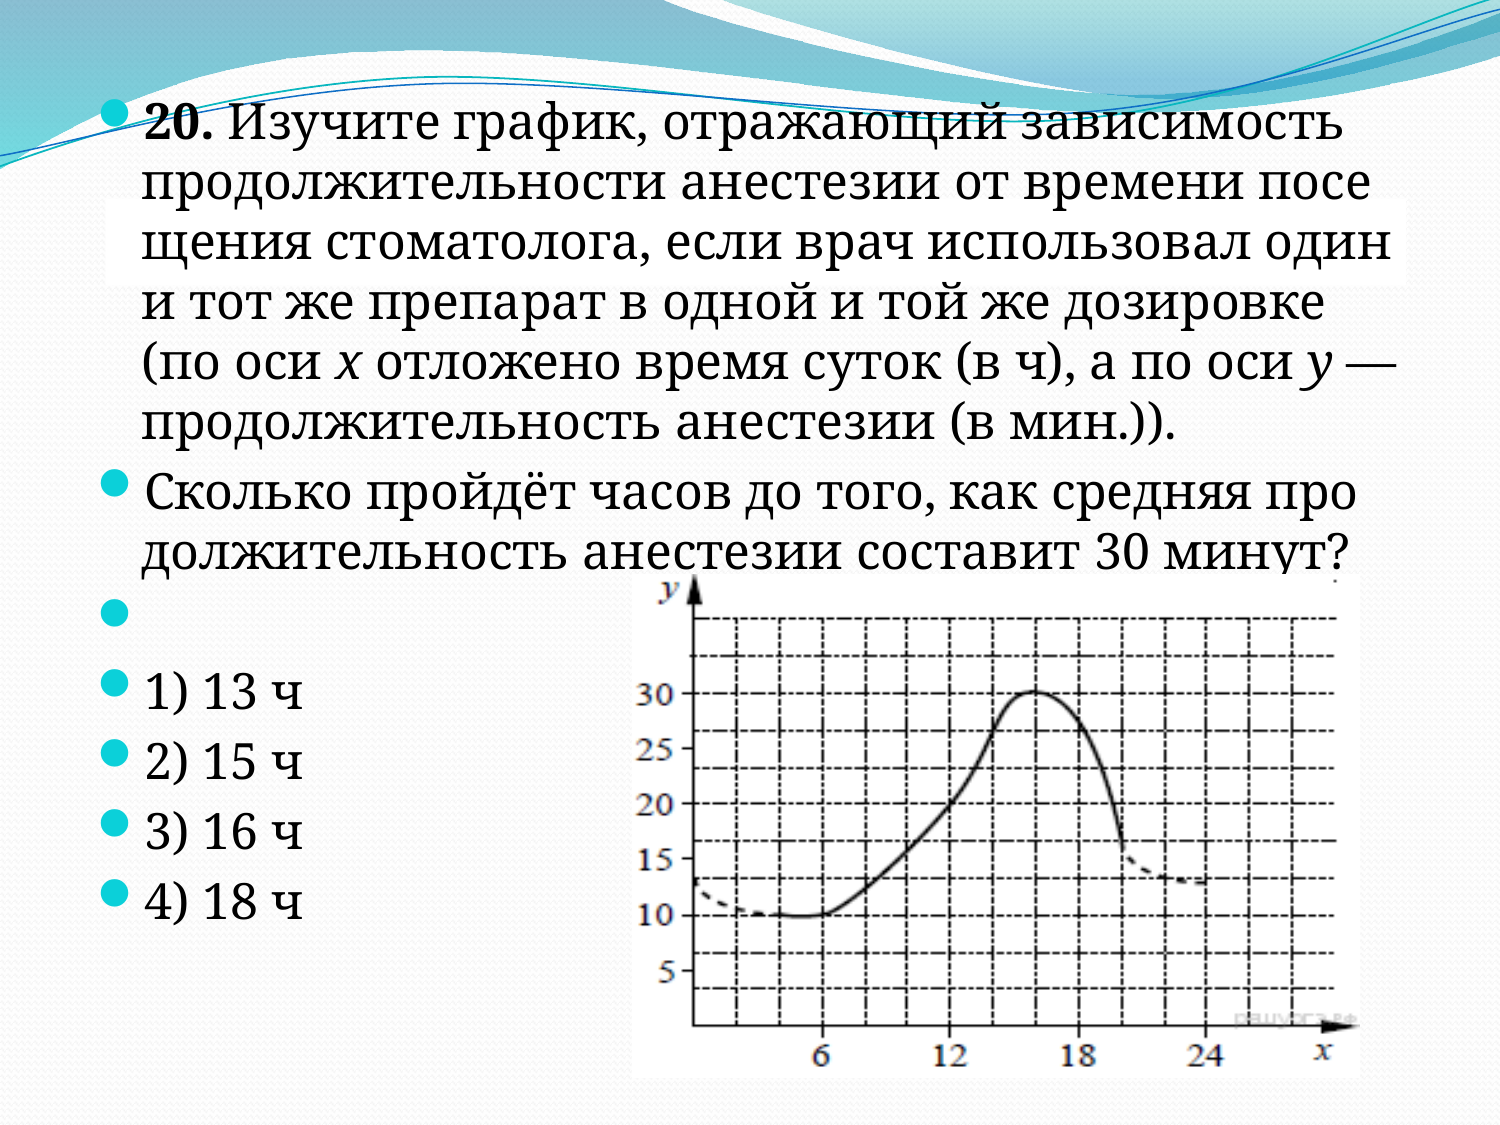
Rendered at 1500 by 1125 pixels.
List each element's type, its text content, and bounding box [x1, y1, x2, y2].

list 20. Изу­чи­те гра­фик, от­ра­жа­ю­щий за­ви­си­мость про­дол­жи­тель­но­сти ане­сте­зии от вре­ме­ни по­се­ще­ния сто­ма­то­ло­га, если врач ис­поль­зо­вал один и тот же пре­па­рат в одной и той же до­зи­ров­ке (по оси x от­ло­же­но время суток (в ч), а по оси у — про­дол­жи­тель­ность ане­сте­зии (в мин.)). Сколь­ко пройдёт часов до того, как сред­няя про­дол­жи­тель­ность ане­сте­зии со­ста­вит 30 минут? 1) 13 ч 2) 15 ч 3) 16 ч 4) 18 ч [82, 82, 1432, 1067]
picture [632, 573, 1360, 1079]
